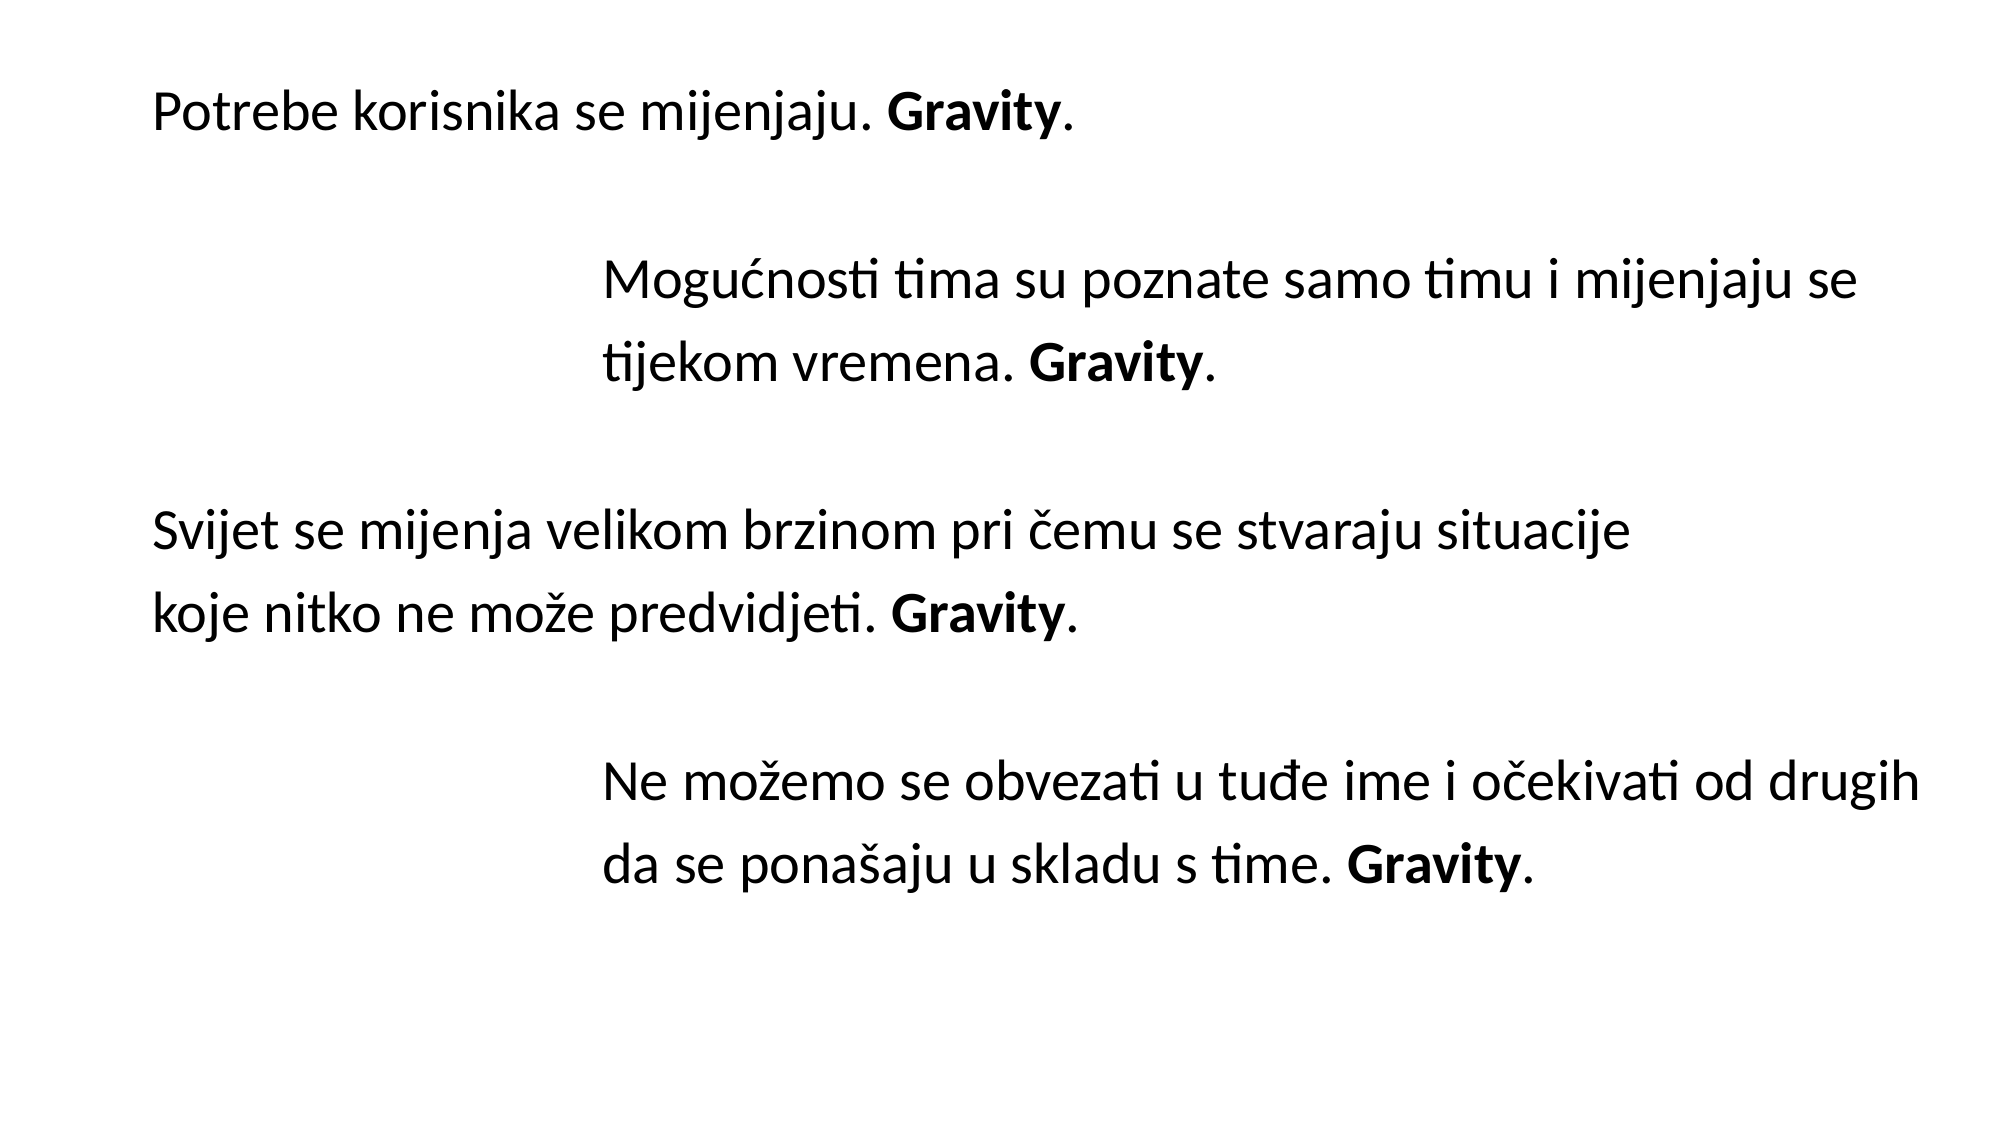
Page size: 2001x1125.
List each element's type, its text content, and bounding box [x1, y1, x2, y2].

list Potrebe korisnika se mijenjaju. Gravity. Mogućnosti tima su poznate samo timu i mijenjaju se tijekom vremena. Gravity. Svijet se mijenja velikom brzinom pri čemu se stvaraju situacije koje nitko ne može predvidjeti. Gravity. Ne možemo se obvezati u tuđe ime i očekivati od drugih da se ponašaju u skladu s time. Gravity. [137, 72, 1961, 1014]
